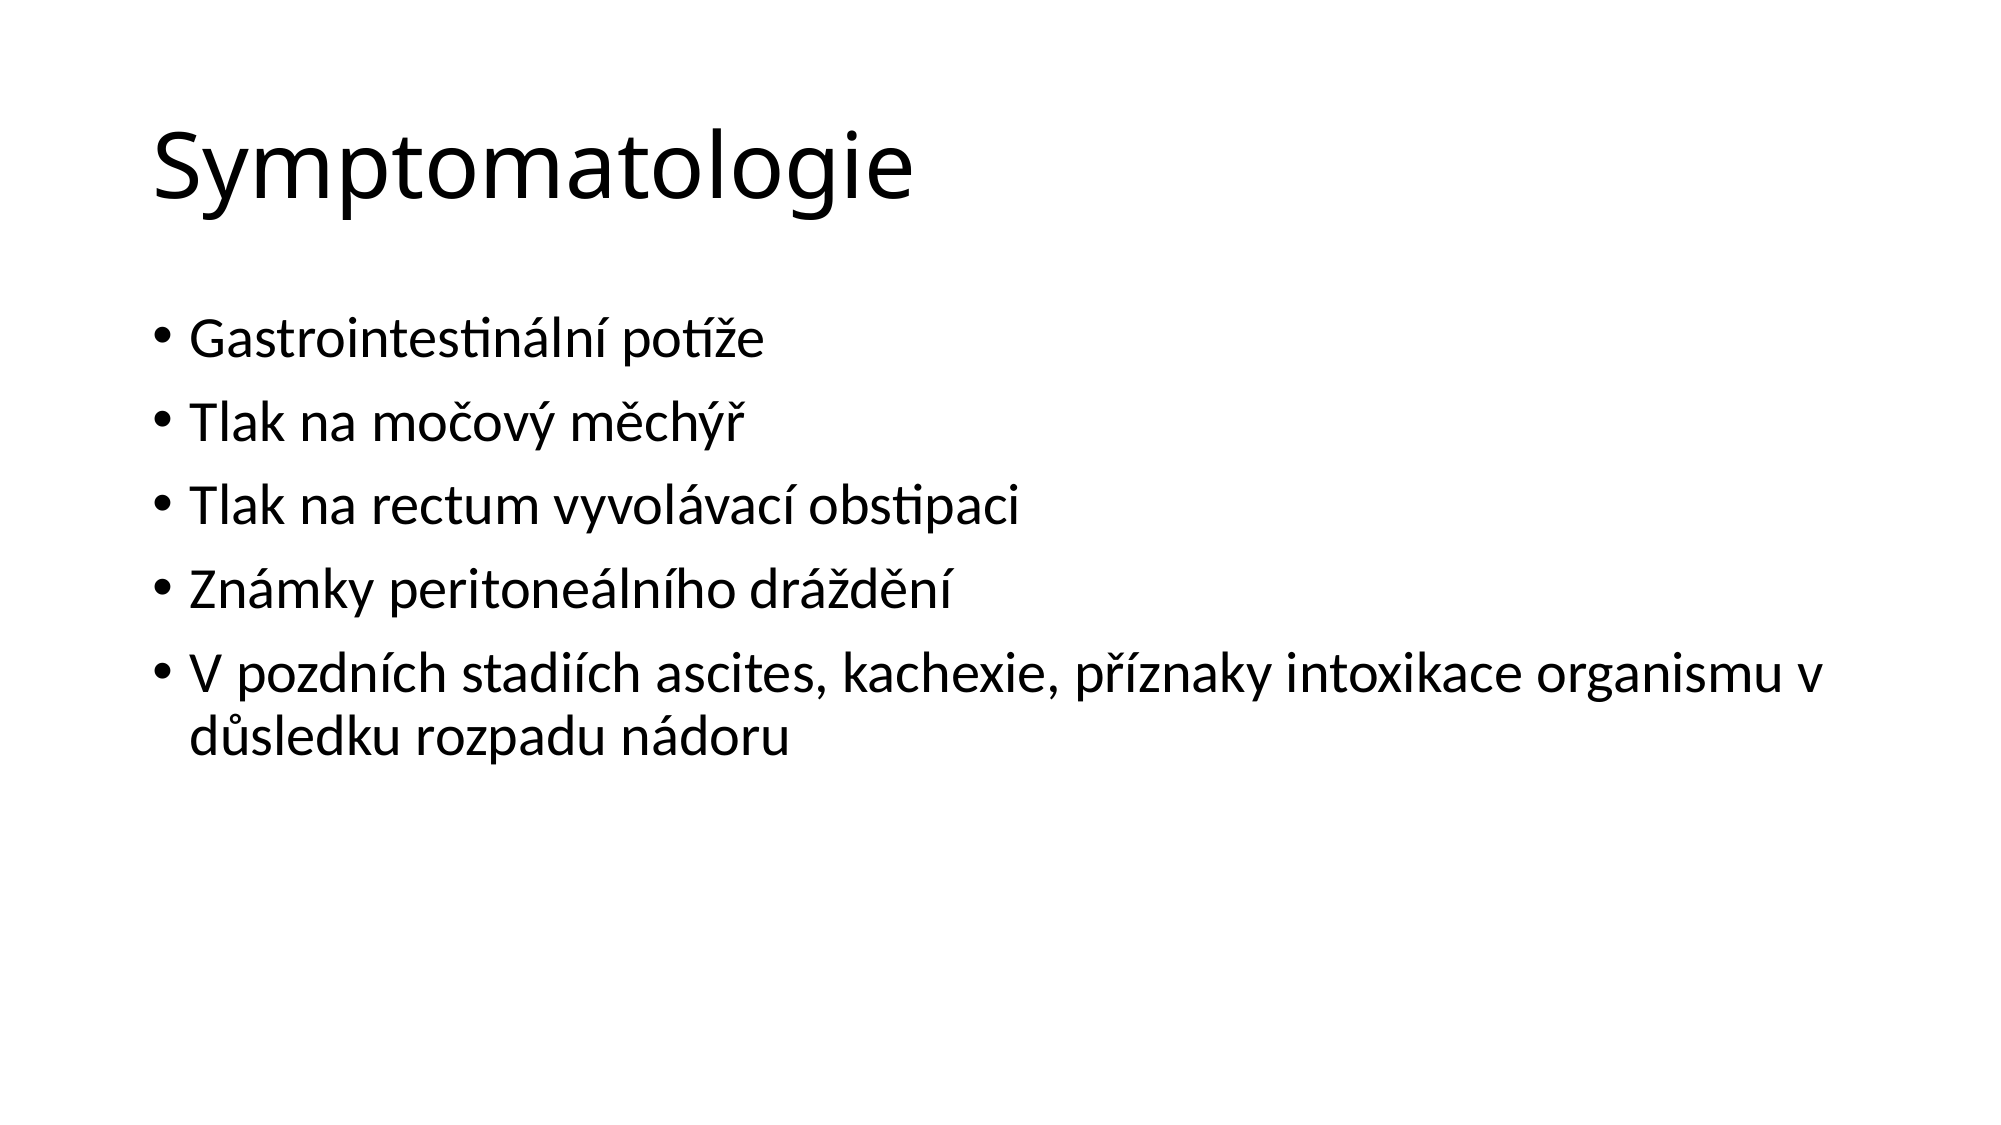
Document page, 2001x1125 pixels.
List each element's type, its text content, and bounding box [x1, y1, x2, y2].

title Symptomatologie [137, 59, 1863, 278]
list Gastrointestinální potíže Tlak na močový měchýř Tlak na rectum vyvolávací obstipaci Známky peritoneálního dráždění V pozdních stadiích ascites, kachexie, příznaky intoxikace organismu v důsledku rozpadu nádoru [137, 299, 1863, 1014]
